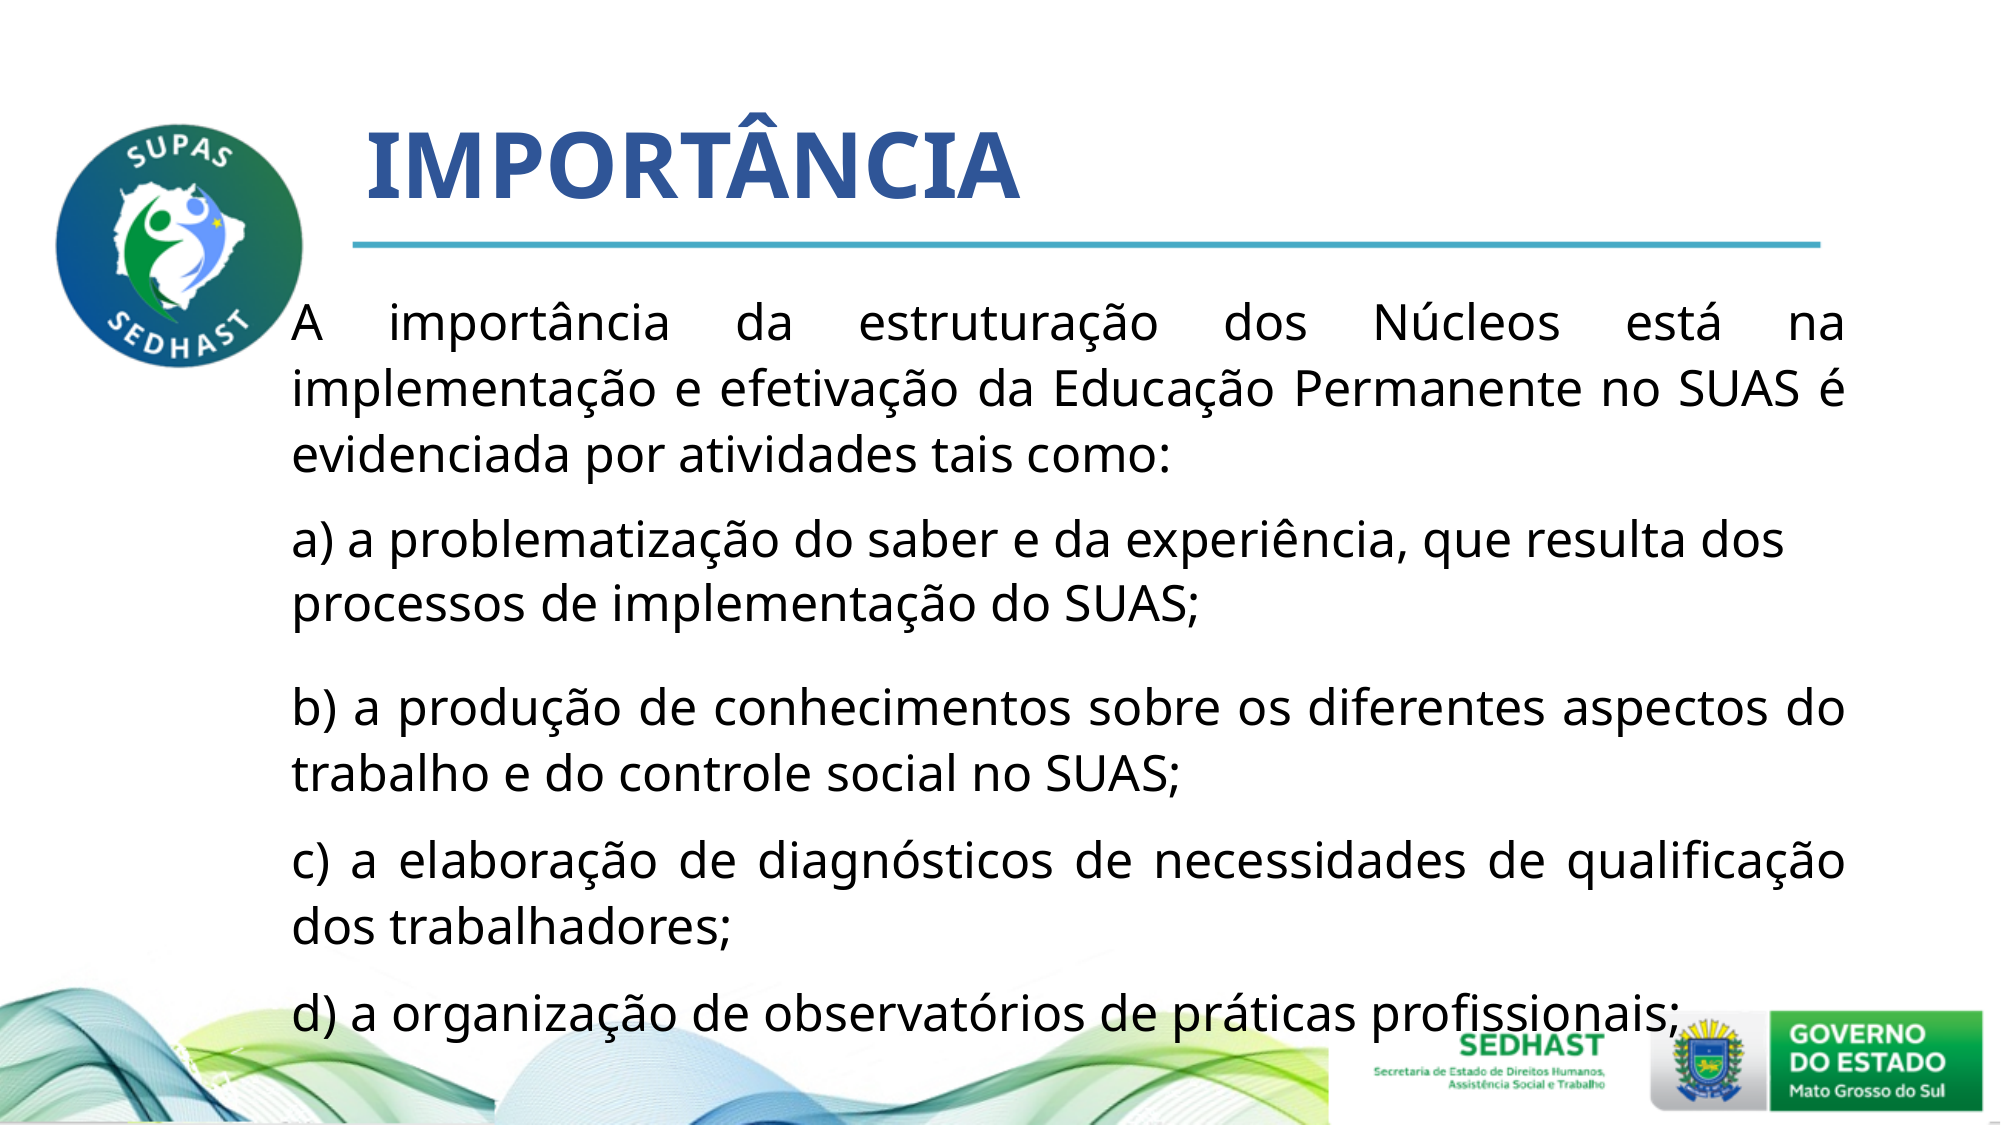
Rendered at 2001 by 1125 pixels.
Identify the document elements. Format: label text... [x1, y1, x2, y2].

title IMPORTÂNCIA [137, 59, 1863, 278]
picture [0, 0, 2001, 1125]
list A importância da estruturação dos Núcleos está na implementação e efetivação da Educação Permanente no SUAS é evidenciada por atividades tais como: a) a problematização do saber e da experiência, que resulta dos processos de implementação do SUAS; b) a produção de conhecimentos sobre os diferentes aspectos do trabalho e do controle social no SUAS; c) a elaboração de diagnósticos de necessidades de qualificação dos trabalhadores; d) a organização de observatórios de práticas profissionais; [276, 277, 1863, 1014]
